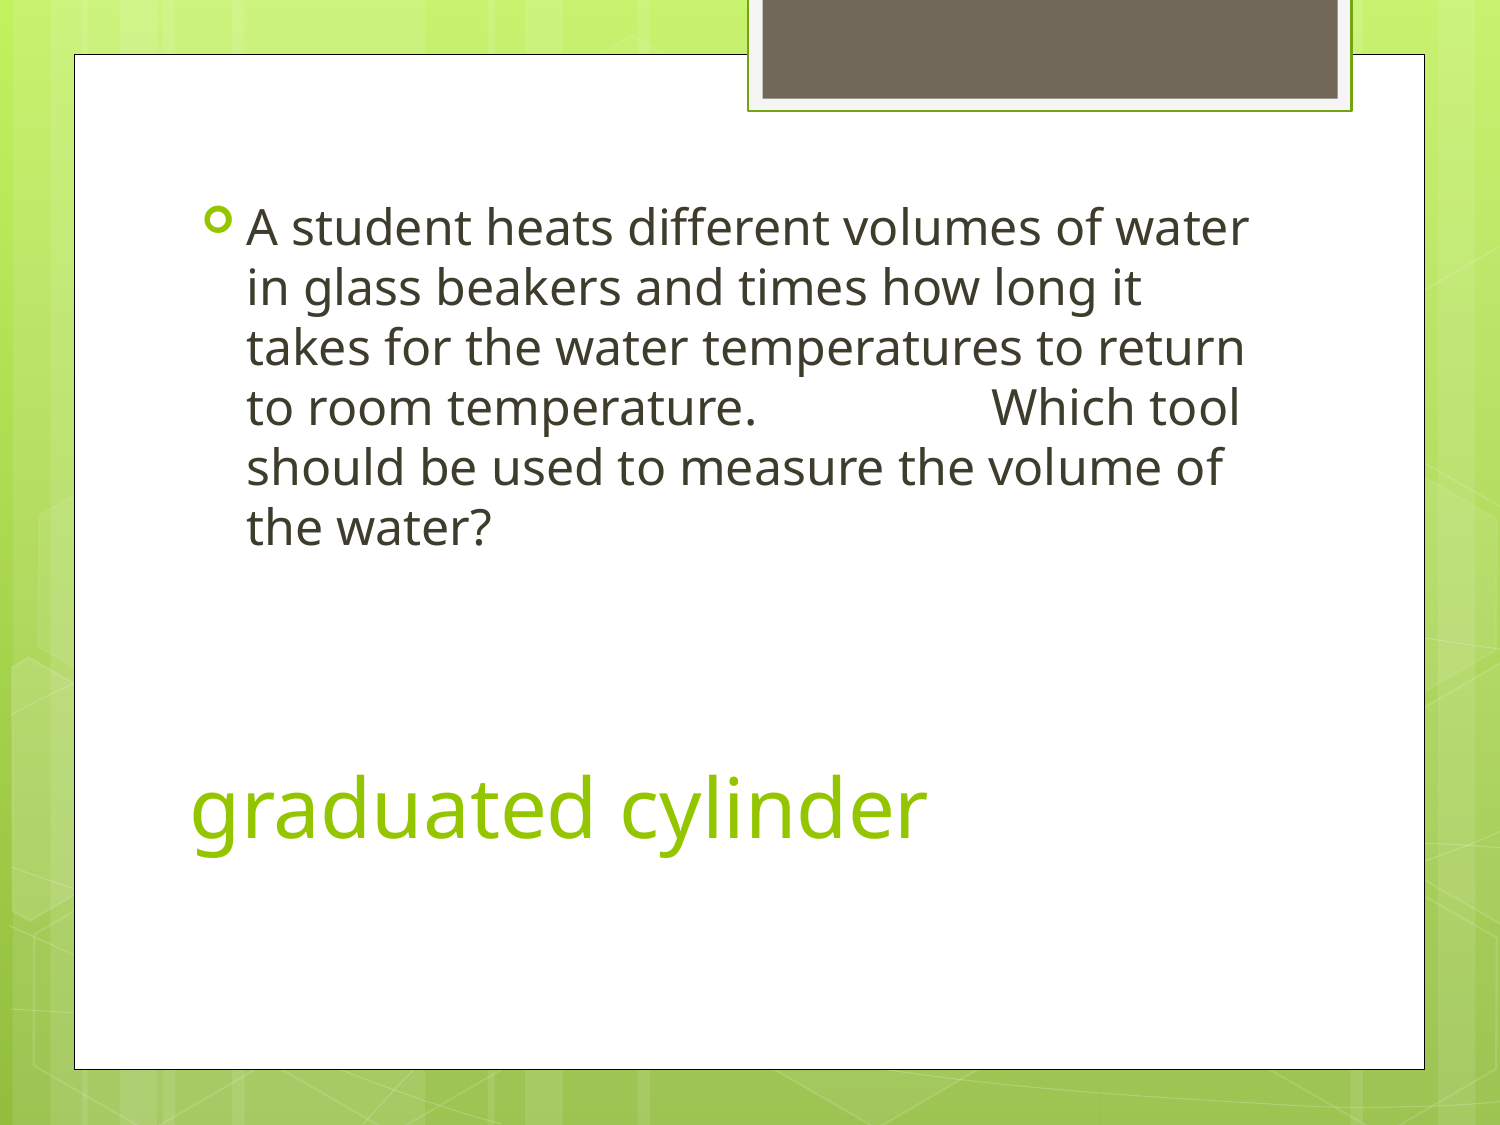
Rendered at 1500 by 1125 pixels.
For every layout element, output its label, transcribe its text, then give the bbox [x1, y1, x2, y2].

title graduated cylinder [174, 675, 1328, 863]
list A student heats different volumes of water in glass beakers and times how long it takes for the water temperatures to return to room temperature. Which tool should be used to measure the volume of the water? [174, 187, 1287, 764]
